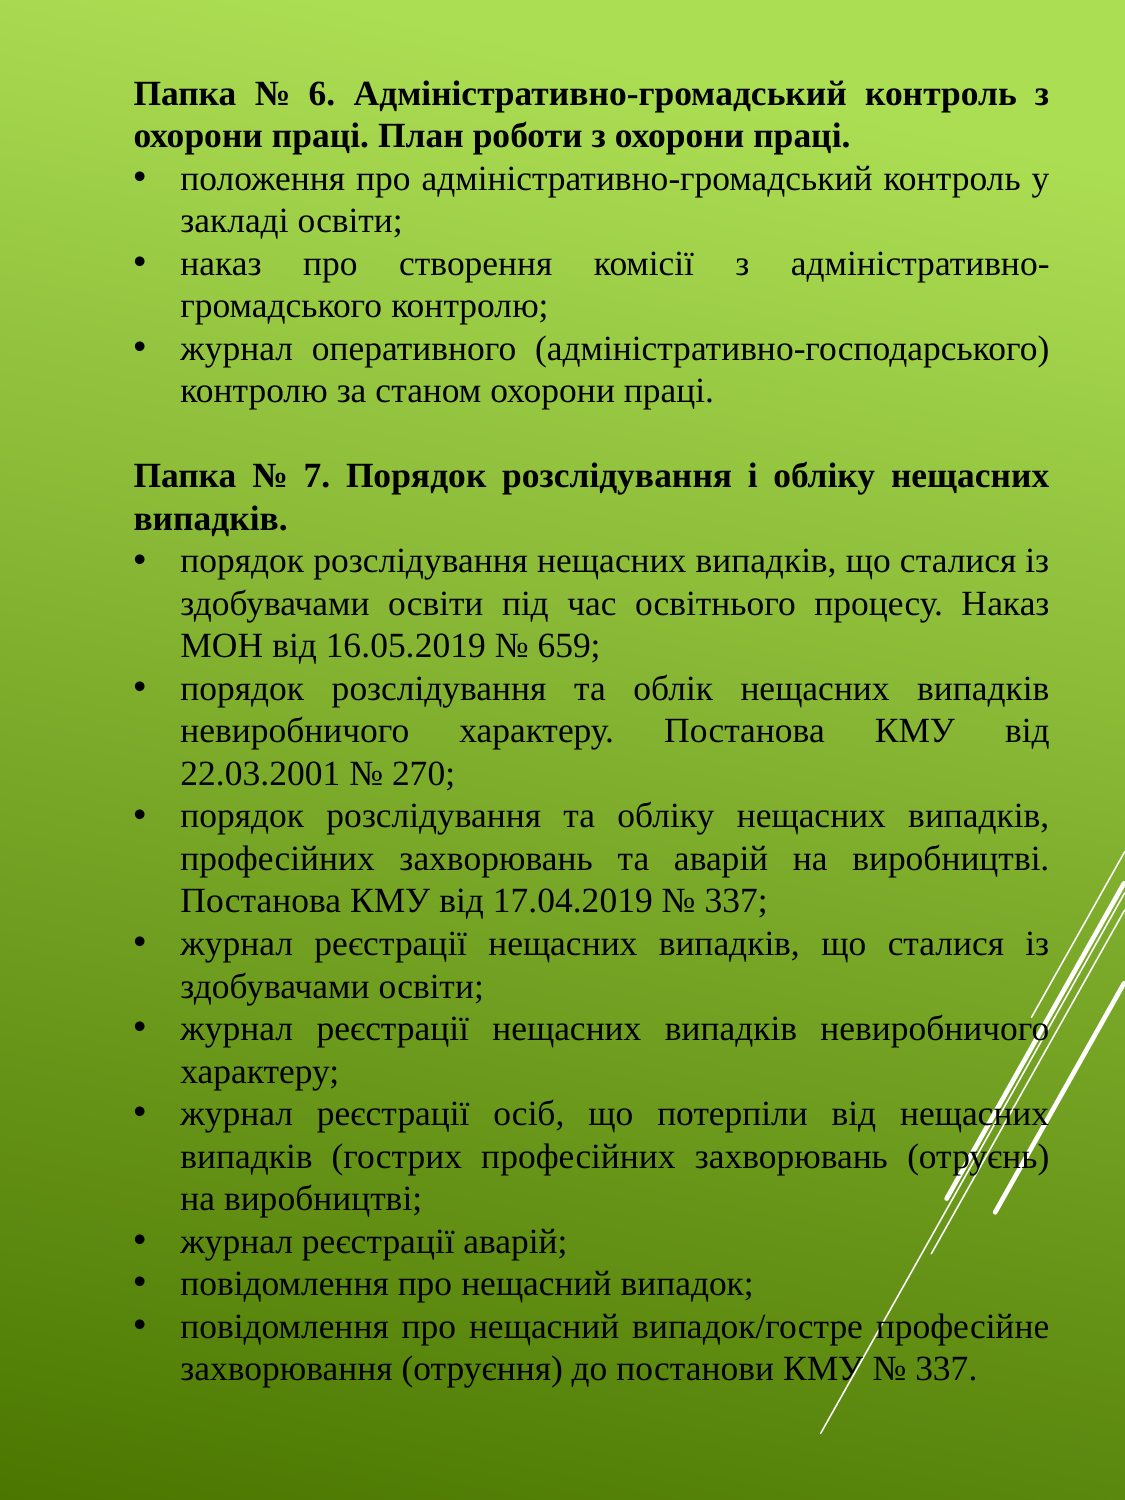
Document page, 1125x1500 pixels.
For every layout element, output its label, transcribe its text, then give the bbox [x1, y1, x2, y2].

text_box Папка № 6. Адміністративно-громадський контроль з охорони праці. План роботи з охорони праці. положення про адміністративно-громадський контроль у закладі освіти; наказ про створення комісії з адміністративно-громадського контролю; журнал оперативного (адміністративно-господарського) контролю за станом охорони праці. Папка № 7. Порядок розслідування і обліку нещасних випадків. порядок розслідування нещасних випадків, що сталися із здобувачами освіти під час освітнього процесу. Наказ МОН від 16.05.2019 № 659; порядок розслідування та облік нещасних випадків невиробничого характеру. Постанова КМУ від 22.03.2001 № 270; порядок розслідування та обліку нещасних випадків, професійних захворювань та аварій на виробництві. Постанова КМУ від 17.04.2019 № 337; журнал реєстрації нещасних випадків, що сталися із здобувачами освіти; журнал реєстрації нещасних випадків невиробничого характеру; журнал реєстрації осіб, що потерпіли від нещасних випадків (гострих професійних захворювань (отруєнь) на виробництві; журнал реєстрації аварій; повідомлення про нещасний випадок; повідомлення про нещасний випадок/гостре професійне захворювання (отруєння) до постанови КМУ № 337. [118, 62, 1065, 1396]
